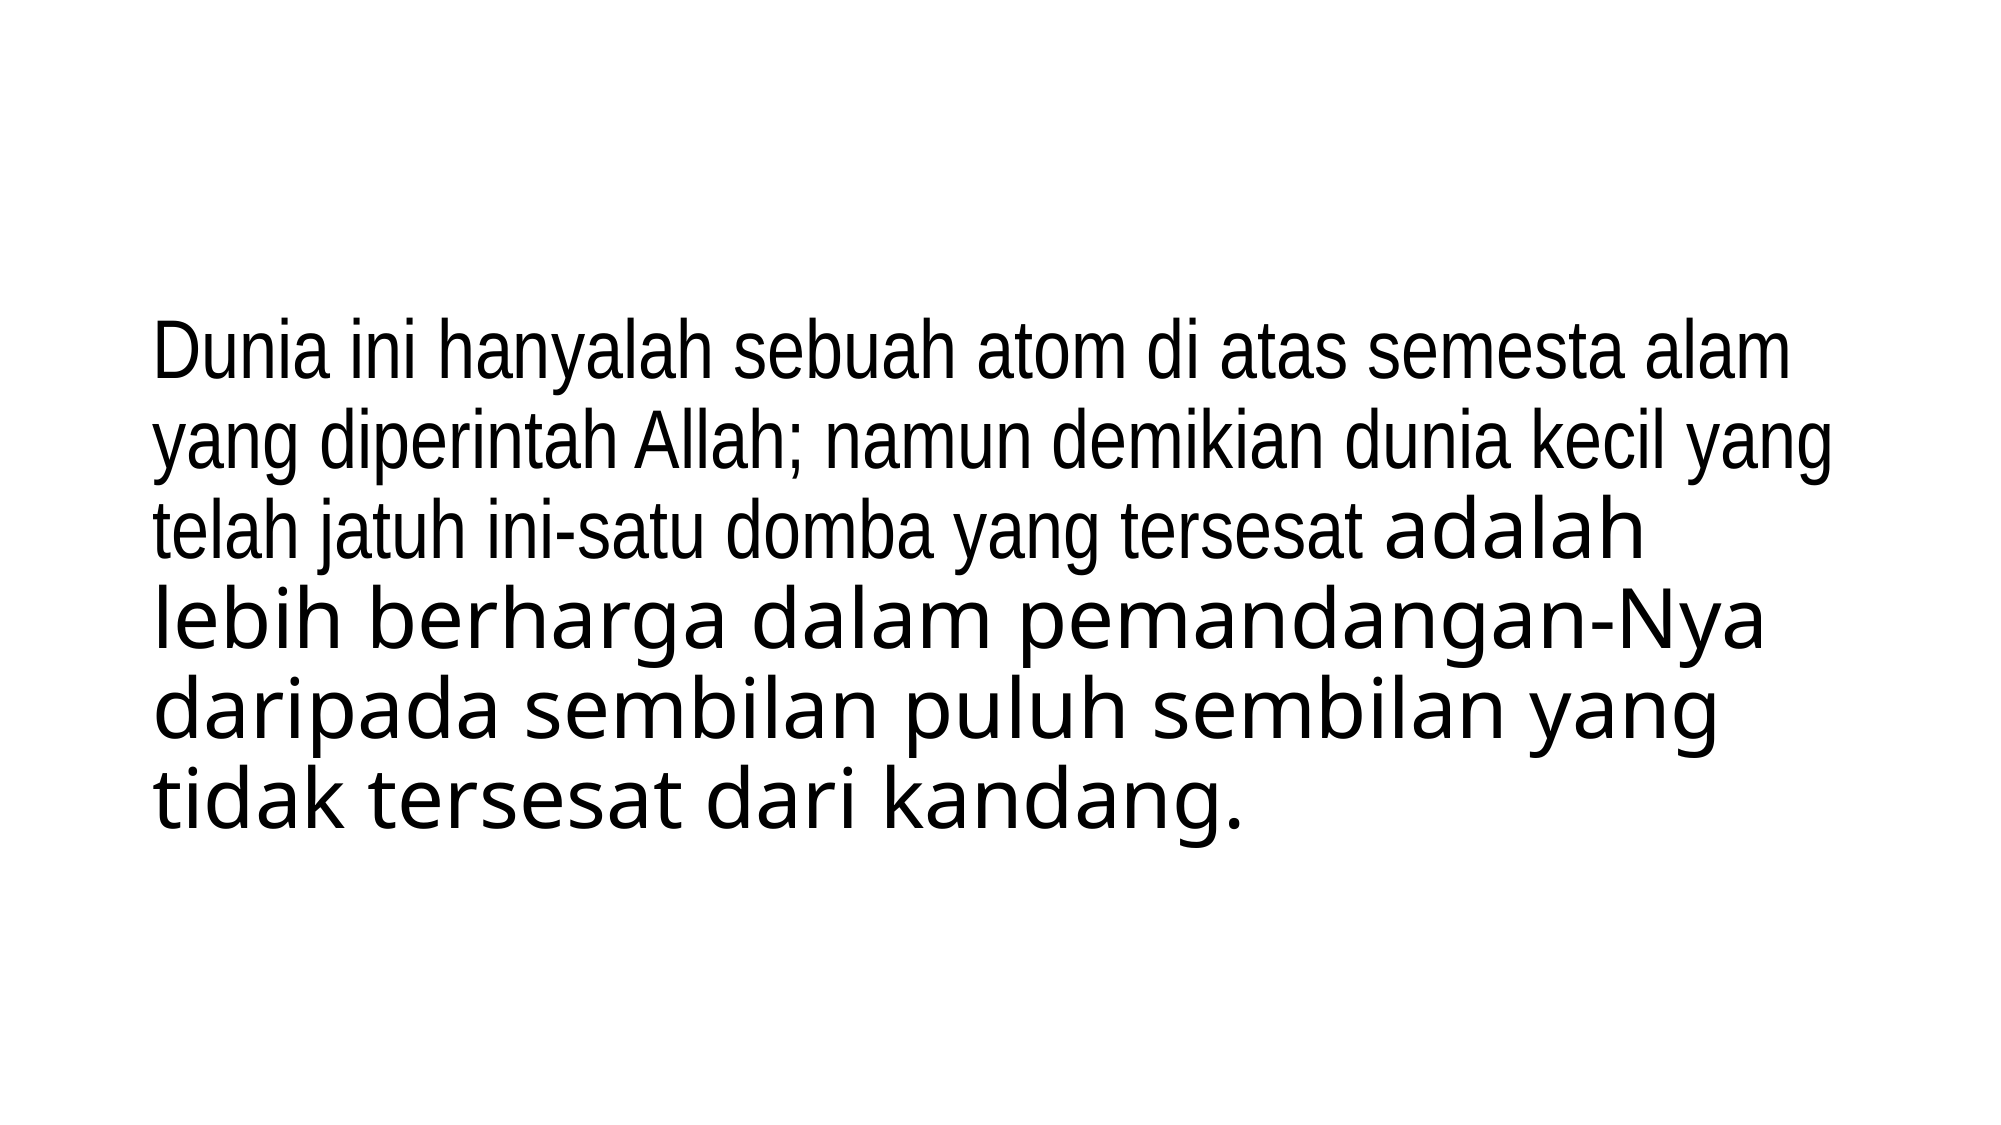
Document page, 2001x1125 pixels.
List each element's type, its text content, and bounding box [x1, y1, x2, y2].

list Dunia ini hanyalah sebuah atom di atas semesta alam yang diperintah Allah; namun demikian dunia kecil yang telah jatuh ini-satu domba yang tersesat adalah lebih berharga dalam pemandangan-Nya daripada sembilan puluh sembilan yang tidak tersesat dari kandang. [137, 299, 1863, 1014]
